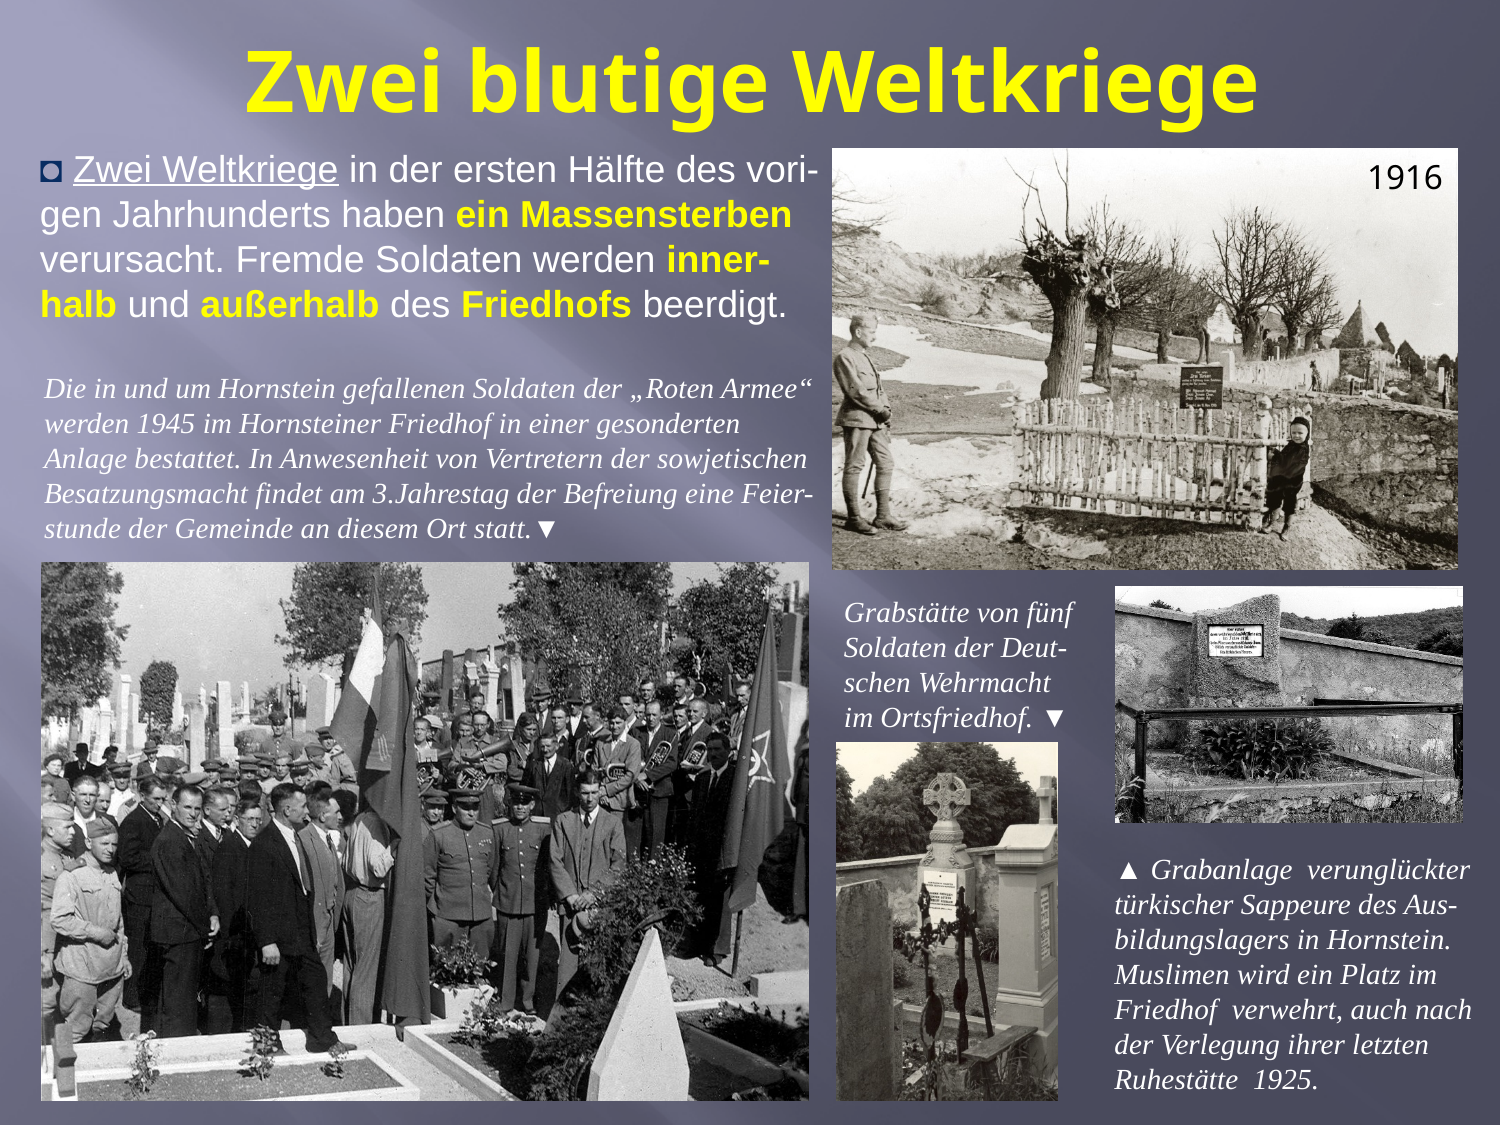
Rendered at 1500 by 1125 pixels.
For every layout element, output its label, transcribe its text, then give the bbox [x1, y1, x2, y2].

text_box ◘ Zwei Weltkriege in der ersten Hälfte des vori-gen Jahrhunderts haben ein Massensterben verursacht. Fremde Soldaten werden inner-halb und außerhalb des Friedhofs beerdigt. [25, 137, 845, 332]
picture [1115, 585, 1463, 823]
picture [836, 742, 1058, 1102]
text_box Grabstätte von fünf Soldaten der Deut-schen Wehrmacht im Ortsfriedhof. ▼ [853, 610, 1094, 741]
picture [832, 148, 1458, 570]
title Zwei blutige Weltkriege [60, 7, 1446, 148]
text_box Die in und um Hornstein gefallenen Soldaten der „Roten Armee“ werden 1945 im Hornsteiner Friedhof in einer gesonderten Anlage bestattet. In Anwesenheit von Vertretern der sowjetischen Besatzungsmacht findet am 3.Jahrestag der Befreiung eine Feier-stunde der Gemeinde an diesem Ort statt.▼ [29, 361, 832, 552]
text_box ▲ Grabanlage verunglückter türkischer Sappeure des Aus-bildungslagers in Hornstein. Muslimen wird ein Platz im Friedhof verwehrt, auch nach der Verlegung ihrer letzten Ruhestätte 1925. [1101, 843, 1500, 1103]
picture [41, 562, 809, 1102]
